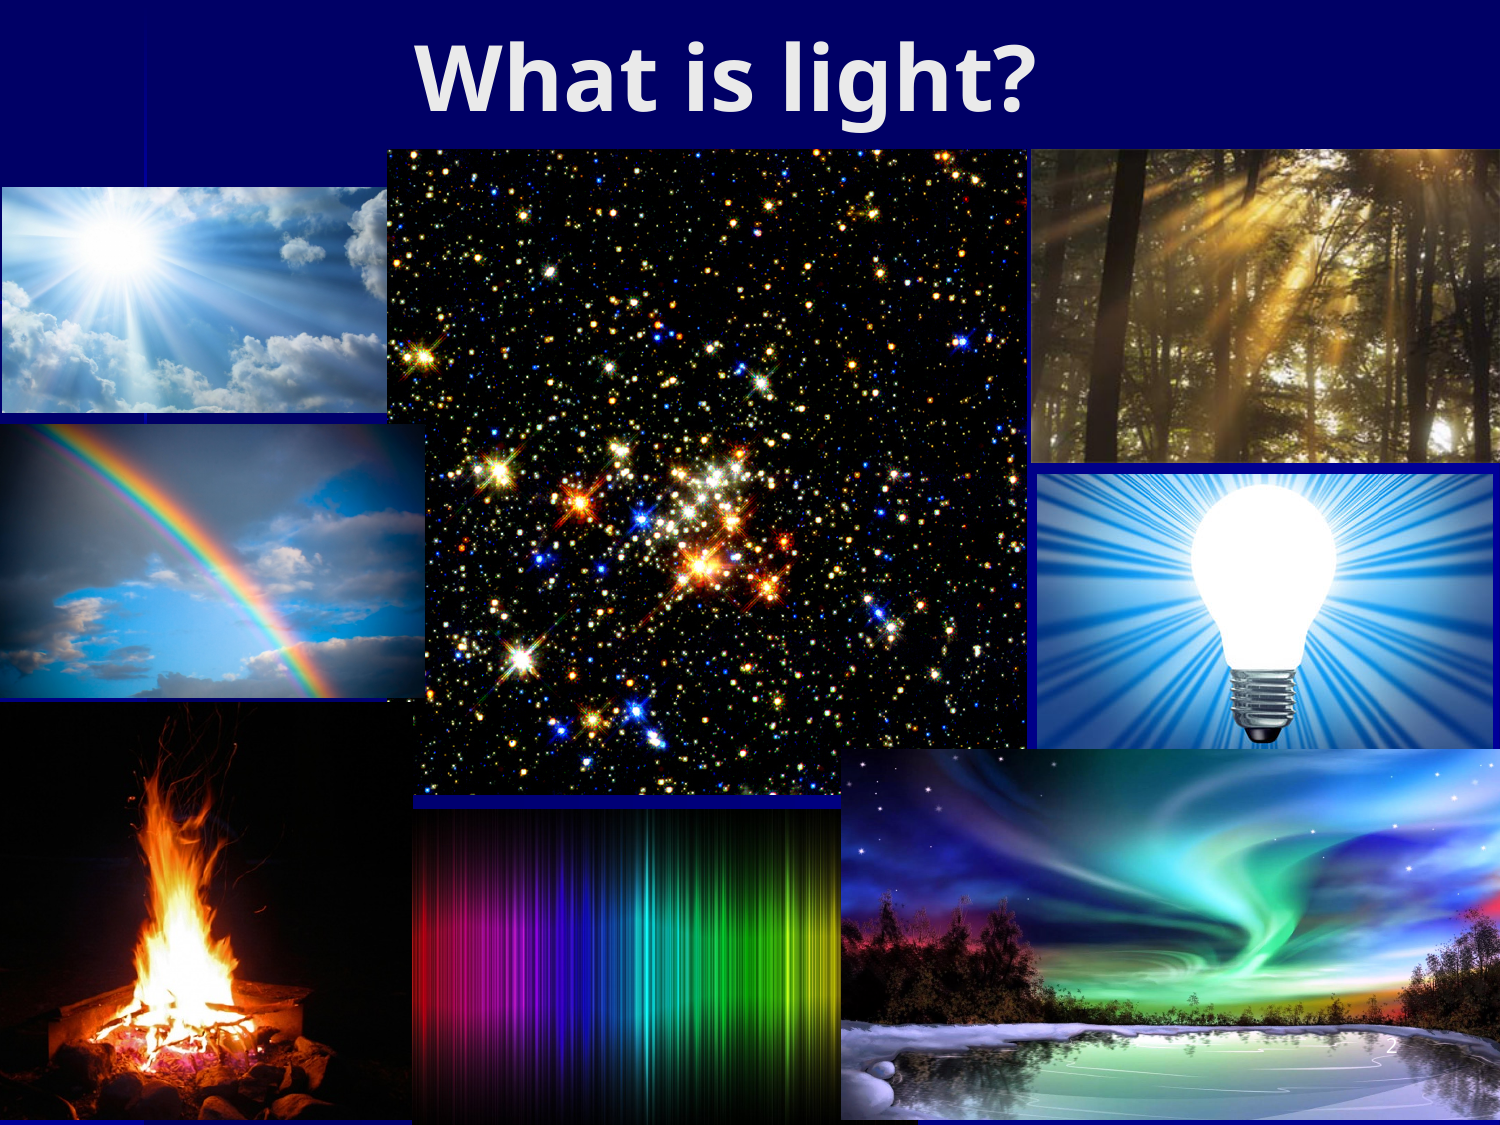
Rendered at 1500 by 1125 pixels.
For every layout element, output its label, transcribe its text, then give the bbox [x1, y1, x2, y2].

picture [1030, 149, 1500, 463]
picture [0, 149, 1500, 1125]
title What is light? [399, 0, 1075, 149]
